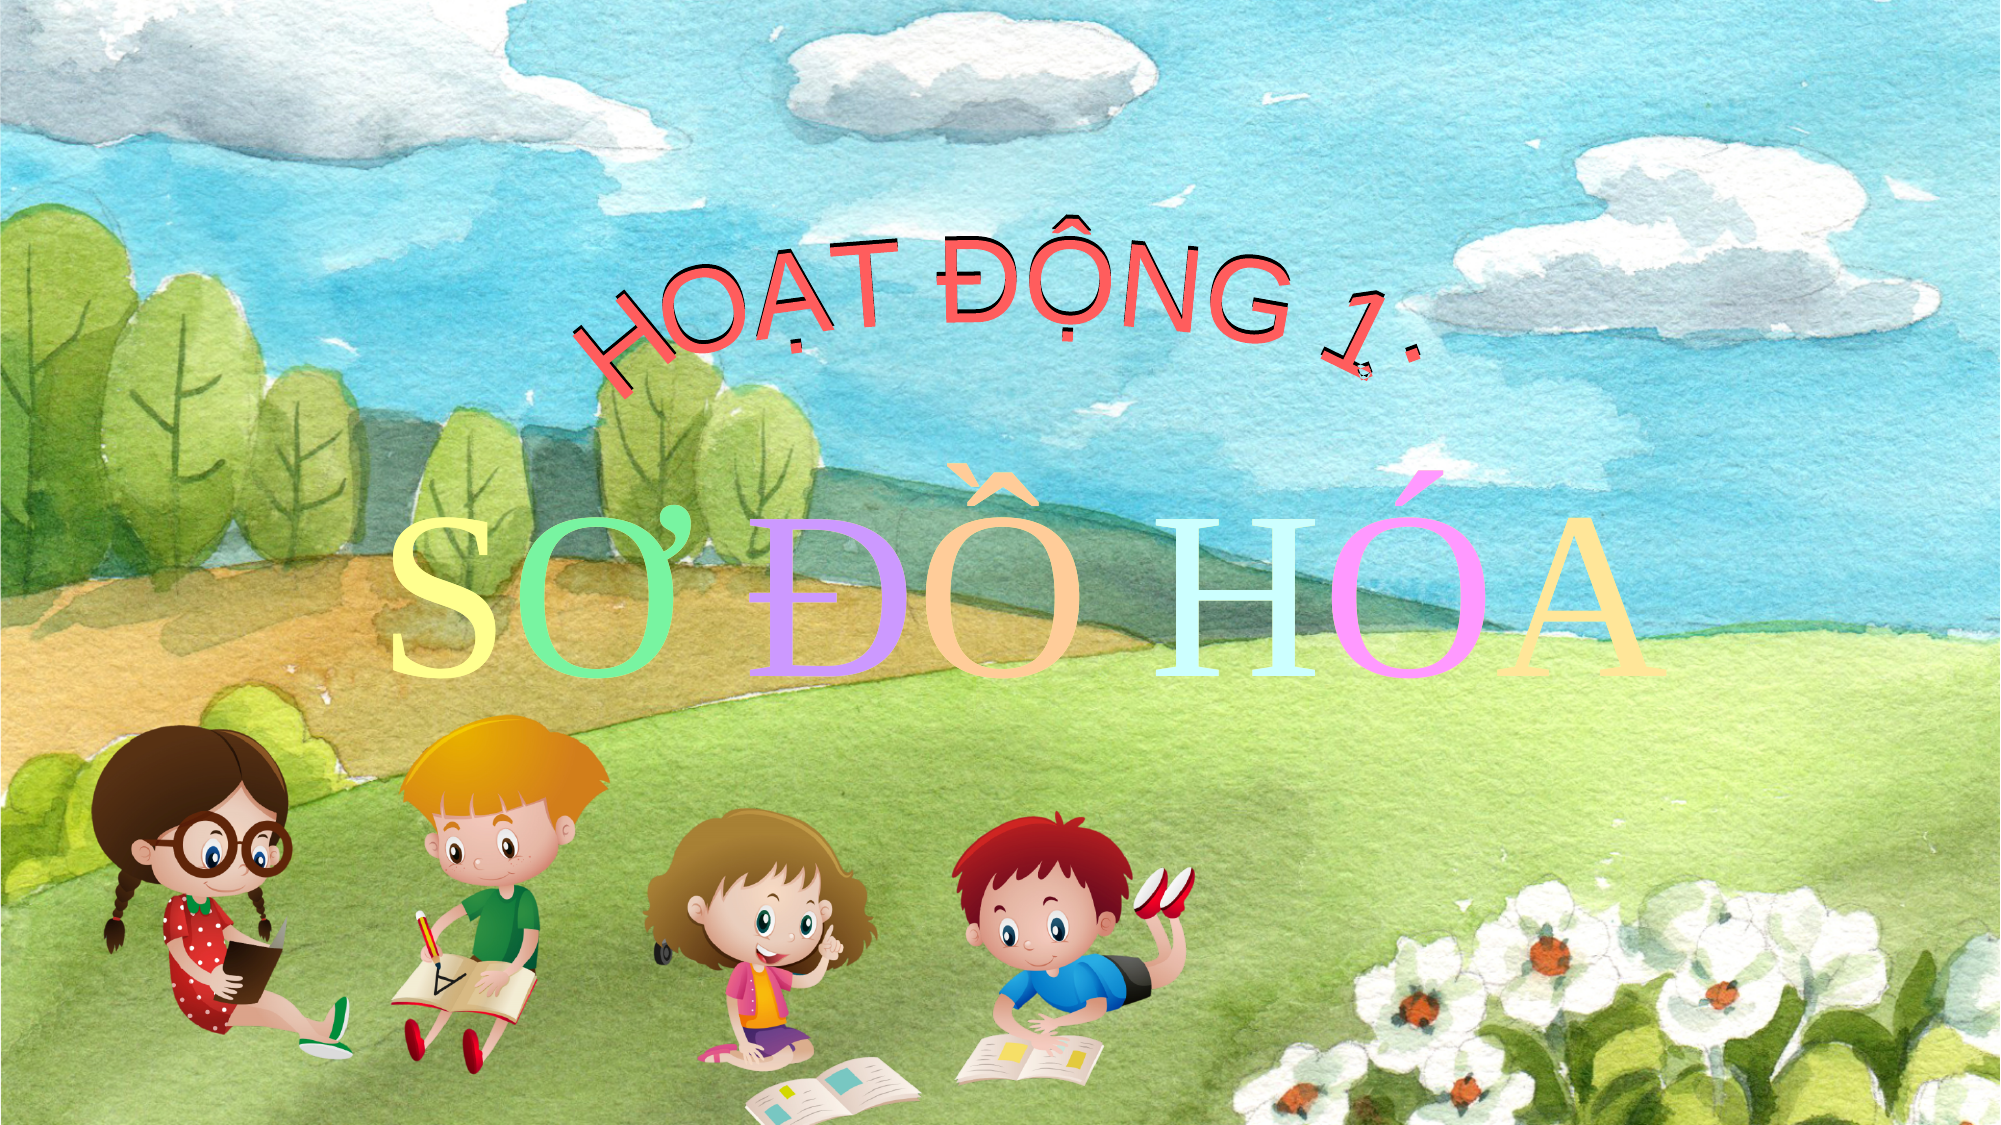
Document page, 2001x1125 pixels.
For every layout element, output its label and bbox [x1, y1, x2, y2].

text_box [0, 428, 2000, 735]
text_box [597, 274, 1403, 428]
picture [0, 0, 2000, 428]
picture [0, 714, 2000, 1125]
